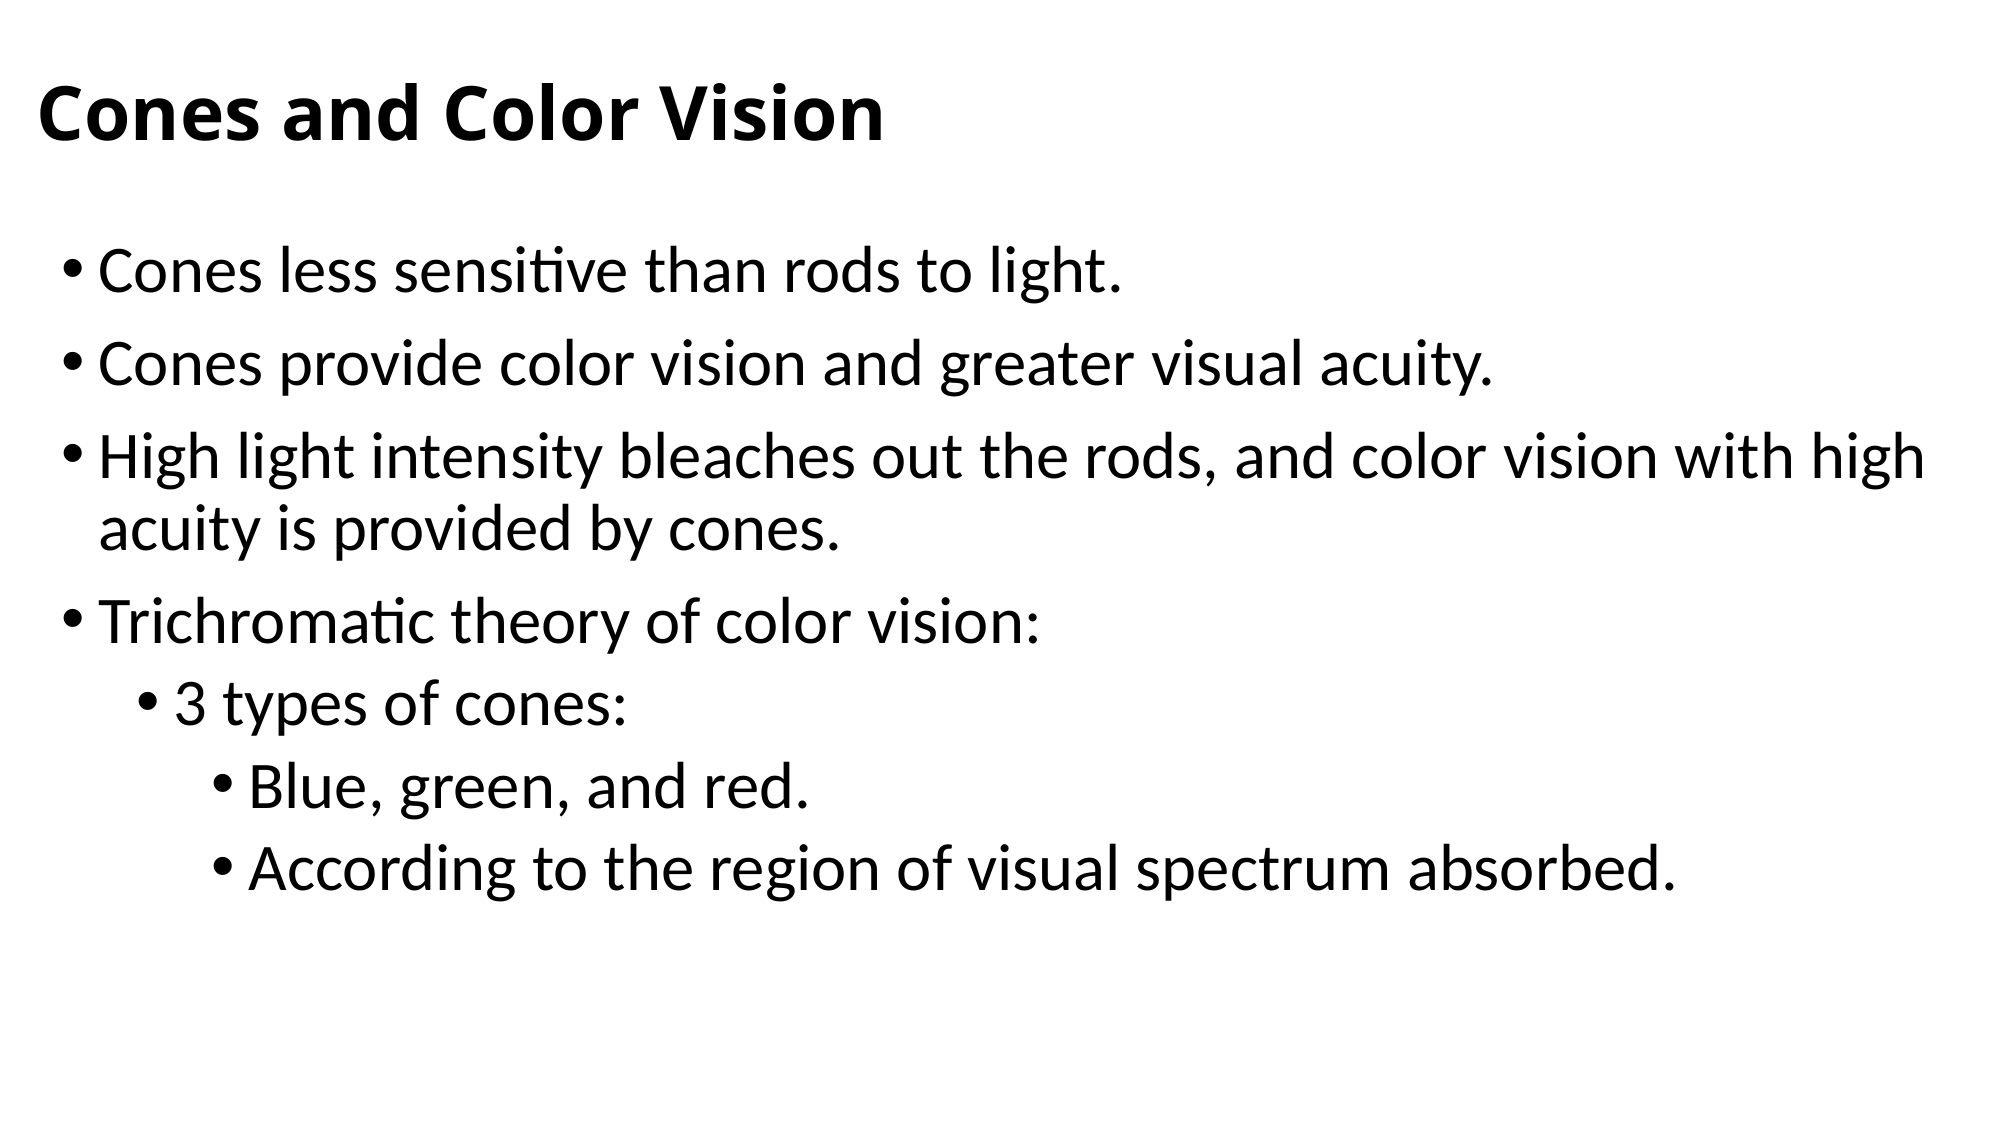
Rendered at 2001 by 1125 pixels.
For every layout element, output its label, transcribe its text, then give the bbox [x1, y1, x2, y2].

list Cones less sensitive than rods to light. Cones provide color vision and greater visual acuity. High light intensity bleaches out the rods, and color vision with high acuity is provided by cones. Trichromatic theory of color vision: 3 types of cones: Blue, green, and red. According to the region of visual spectrum absorbed. [45, 227, 2000, 1031]
title Cones and Color Vision [21, 67, 1747, 165]
